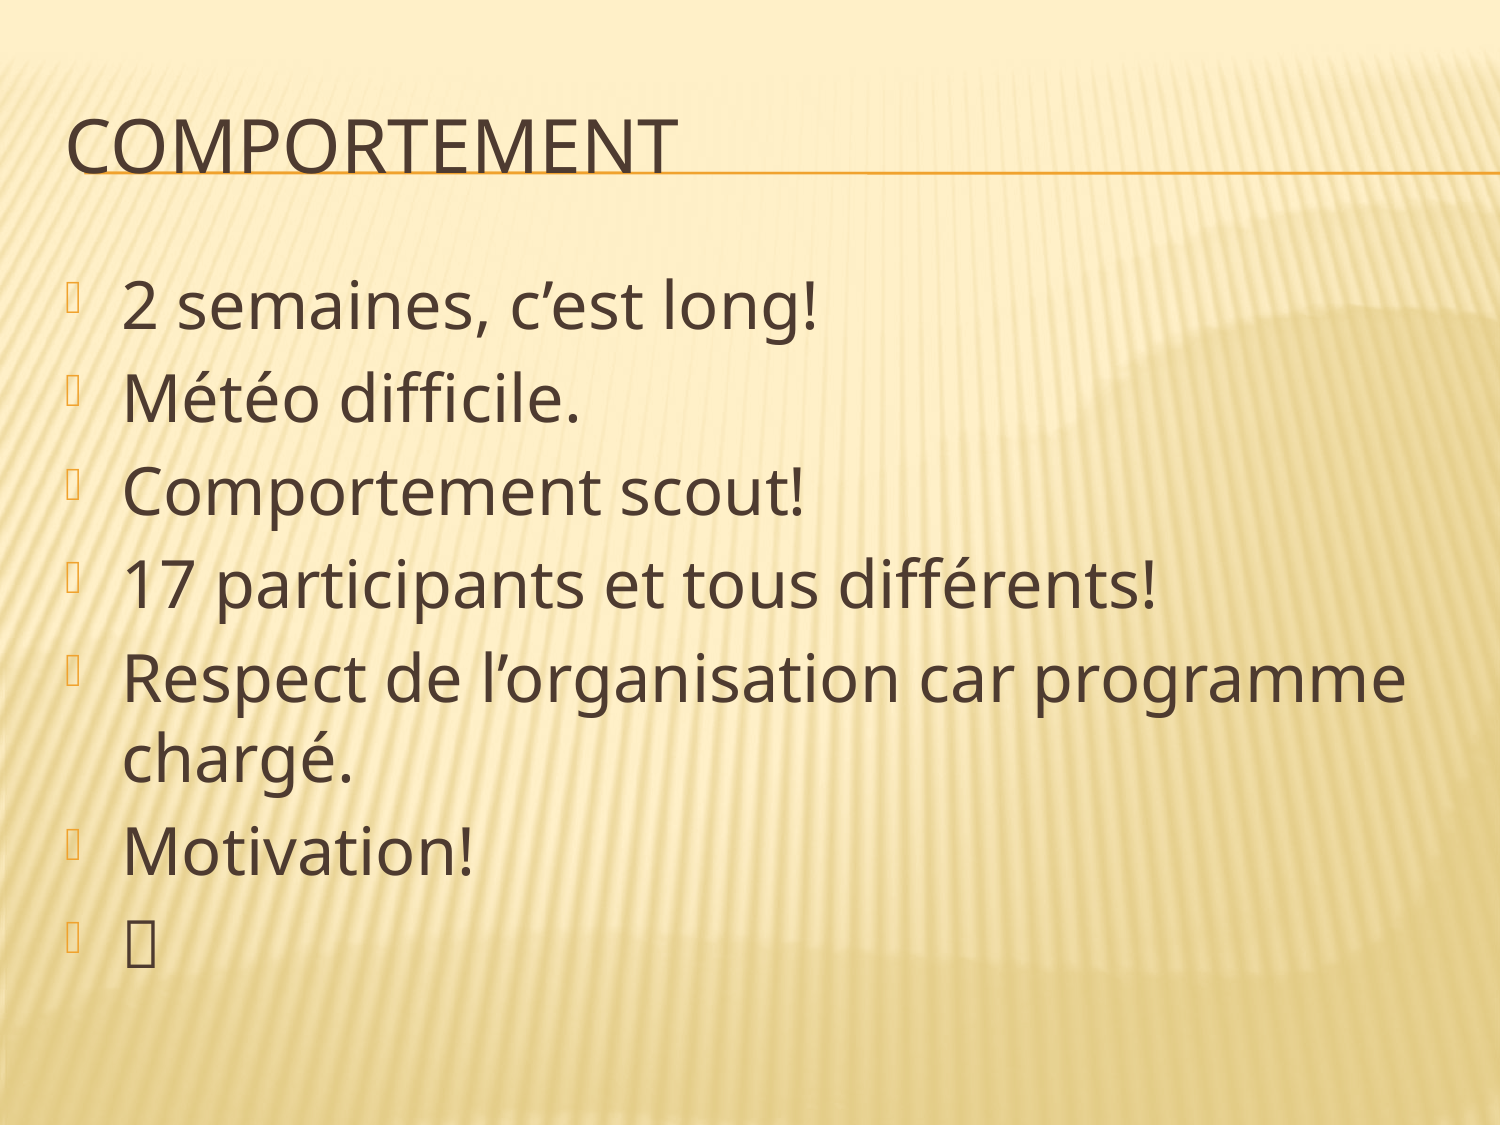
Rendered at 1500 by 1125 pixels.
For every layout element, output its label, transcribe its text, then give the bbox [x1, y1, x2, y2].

title Comportement [50, 75, 1475, 213]
list 2 semaines, c’est long! Météo difficile. Comportement scout! 17 participants et tous différents! Respect de l’organisation car programme chargé. Motivation!  [49, 254, 1476, 998]
